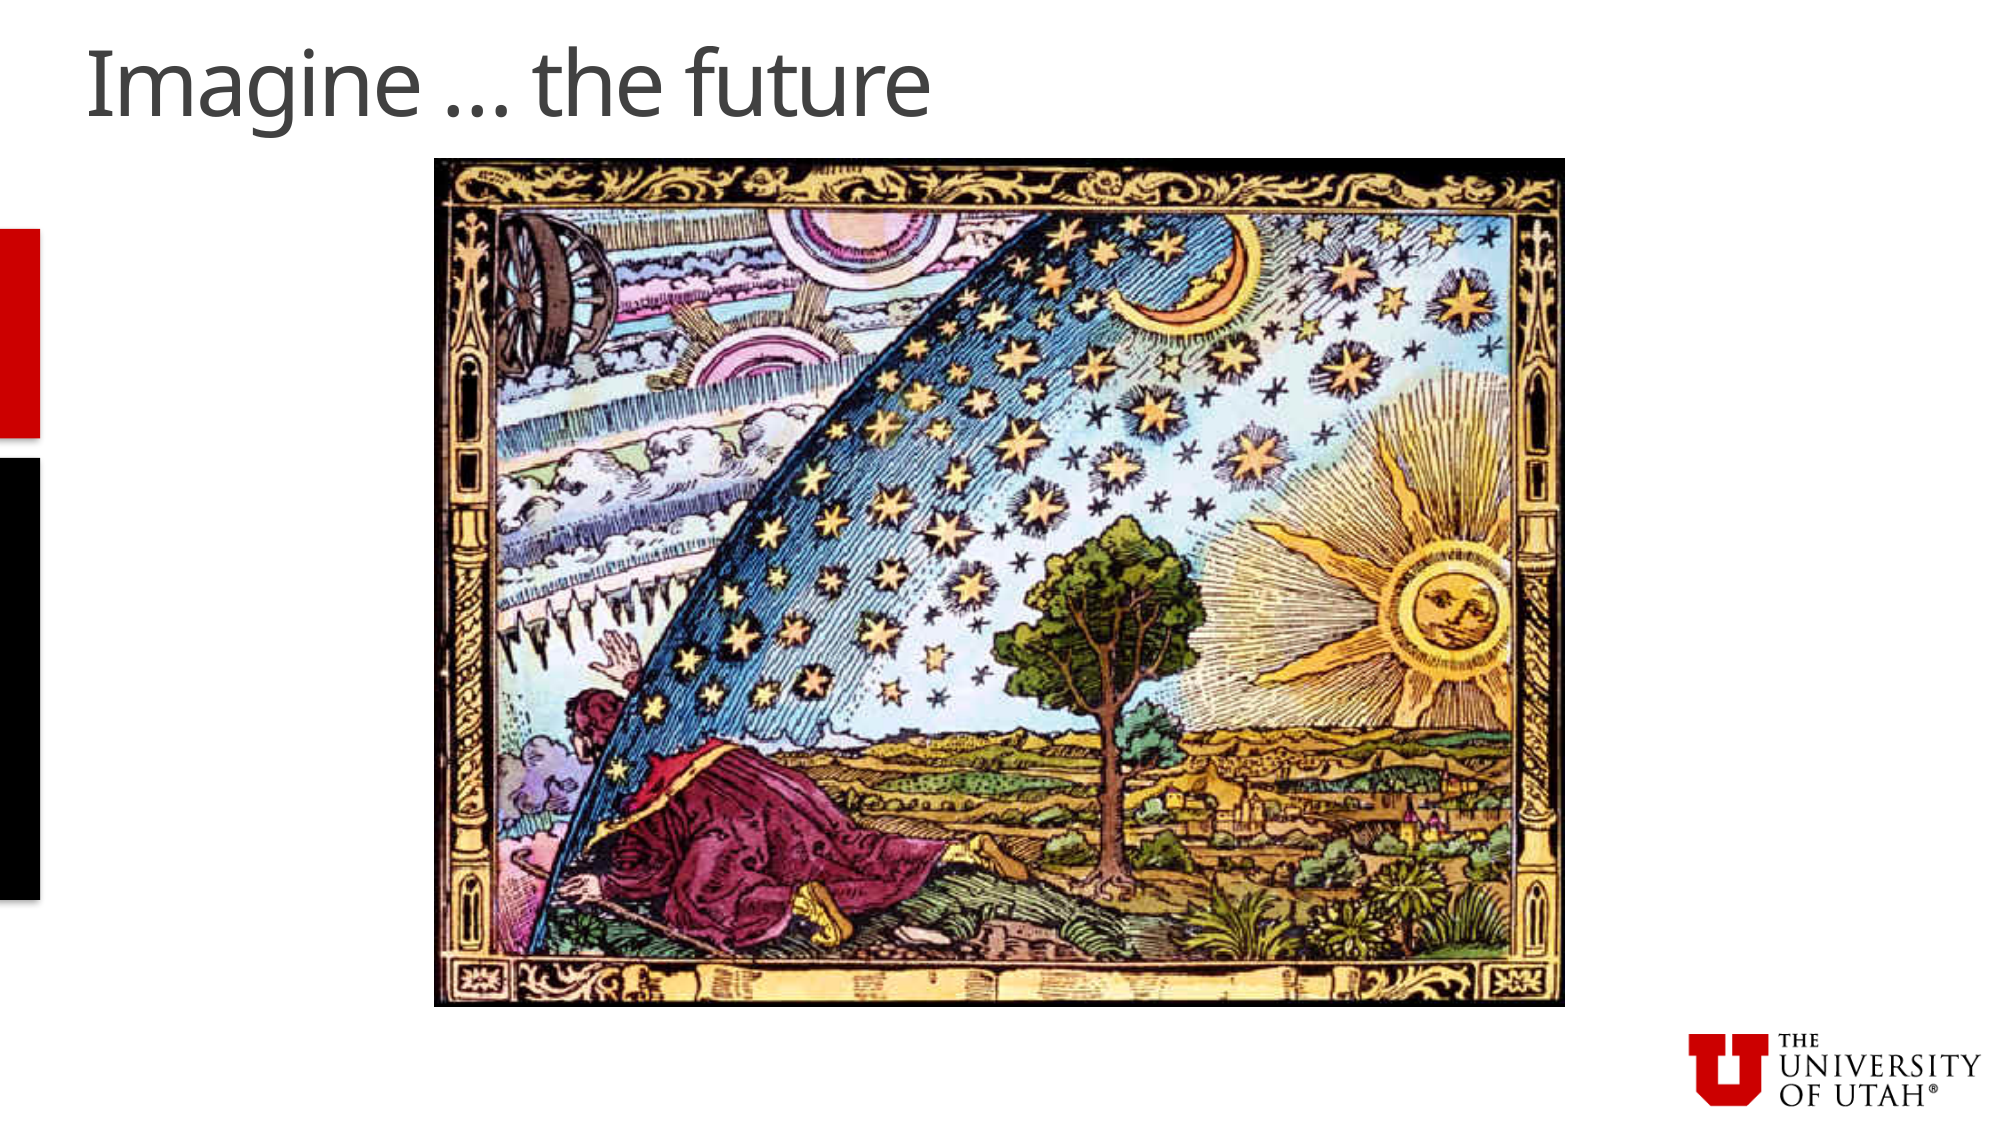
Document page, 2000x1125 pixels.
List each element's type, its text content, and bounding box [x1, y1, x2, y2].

picture [1683, 1026, 1988, 1120]
picture [434, 158, 1566, 1007]
title Imagine … the future [85, 37, 1929, 140]
